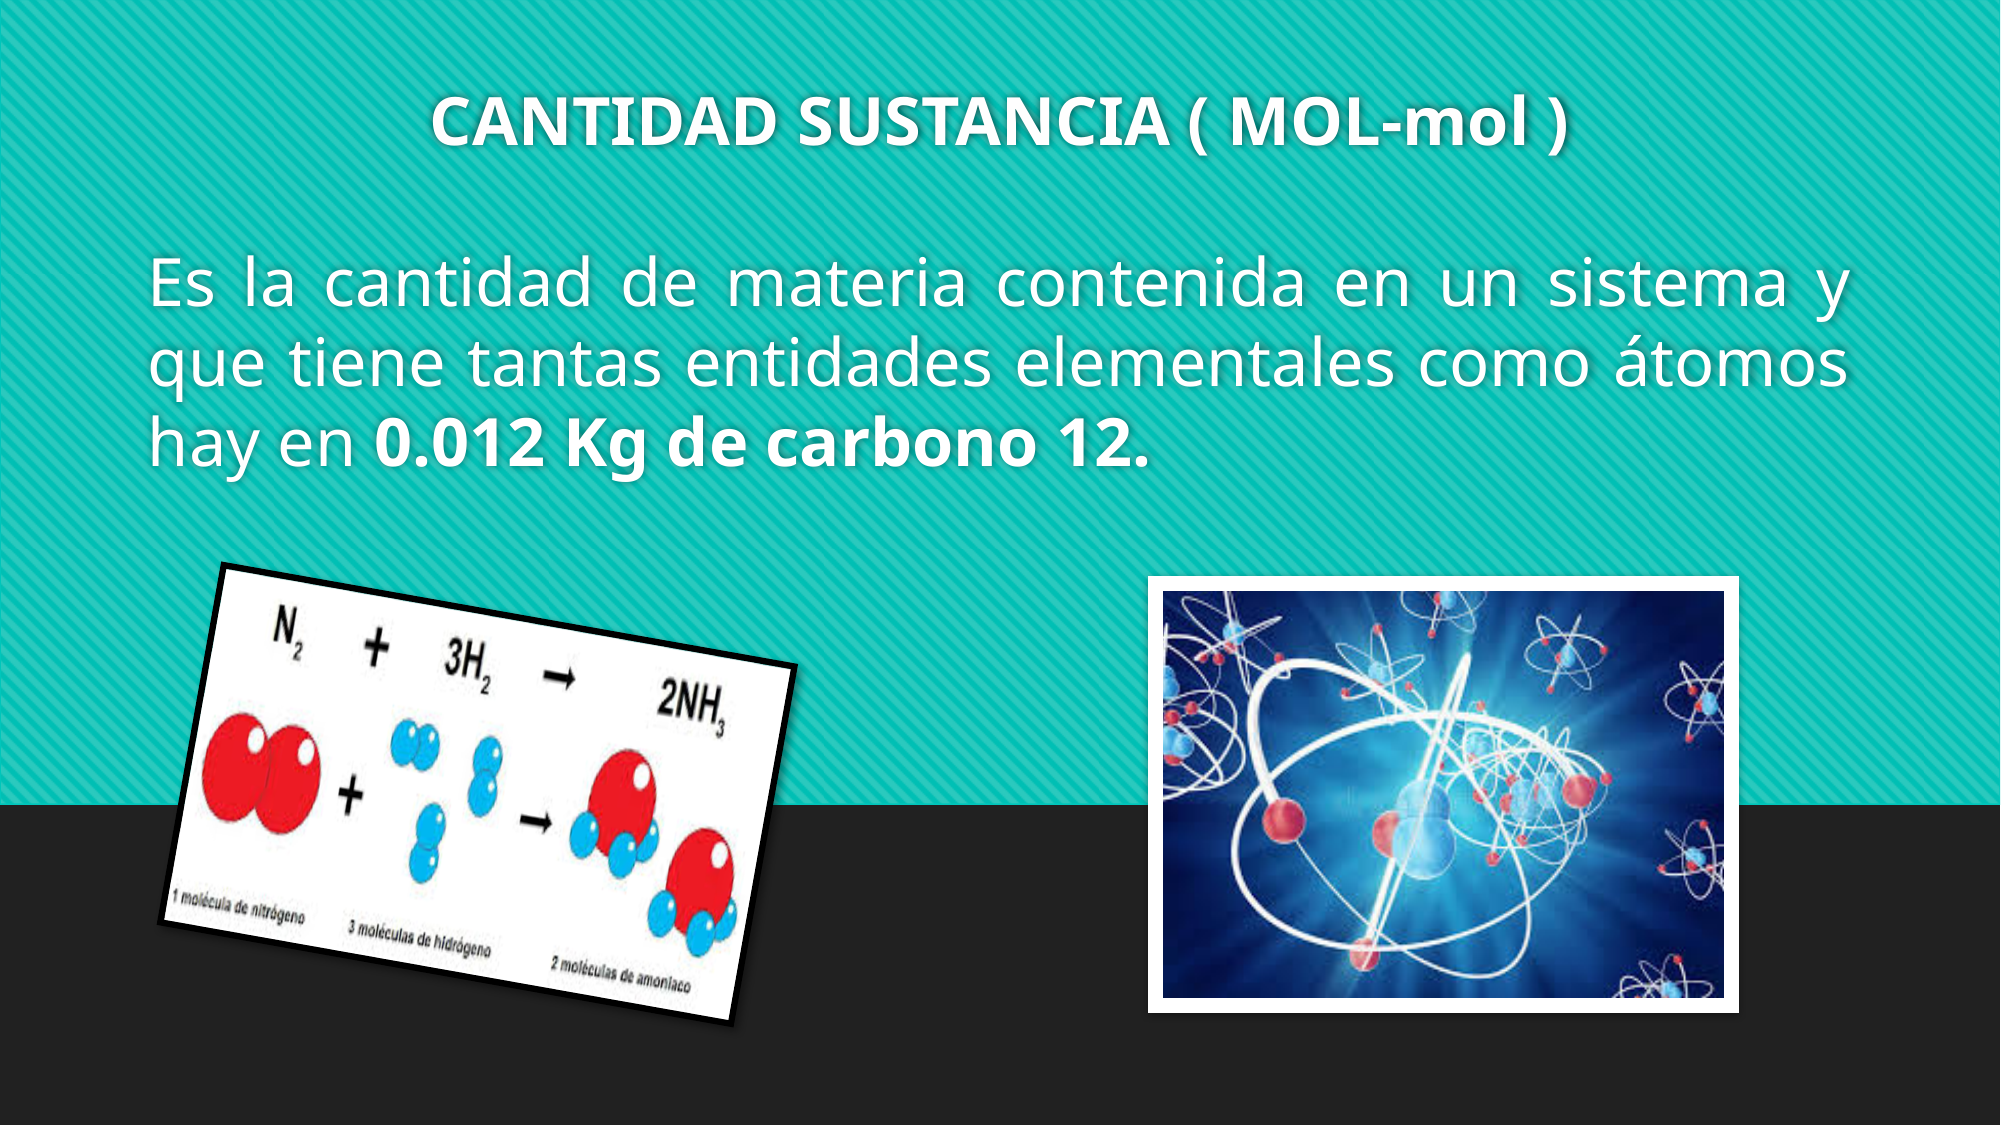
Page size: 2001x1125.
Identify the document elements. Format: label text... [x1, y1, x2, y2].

title CANTIDAD SUSTANCIA ( MOL-mol ) [132, 50, 1868, 167]
picture [165, 570, 790, 1019]
subtitle Es la cantidad de materia contenida en un sistema y que tiene tantas entidades elementales como átomos hay en 0.012 Kg de carbono 12. [132, 232, 1868, 304]
picture [1162, 590, 1725, 999]
